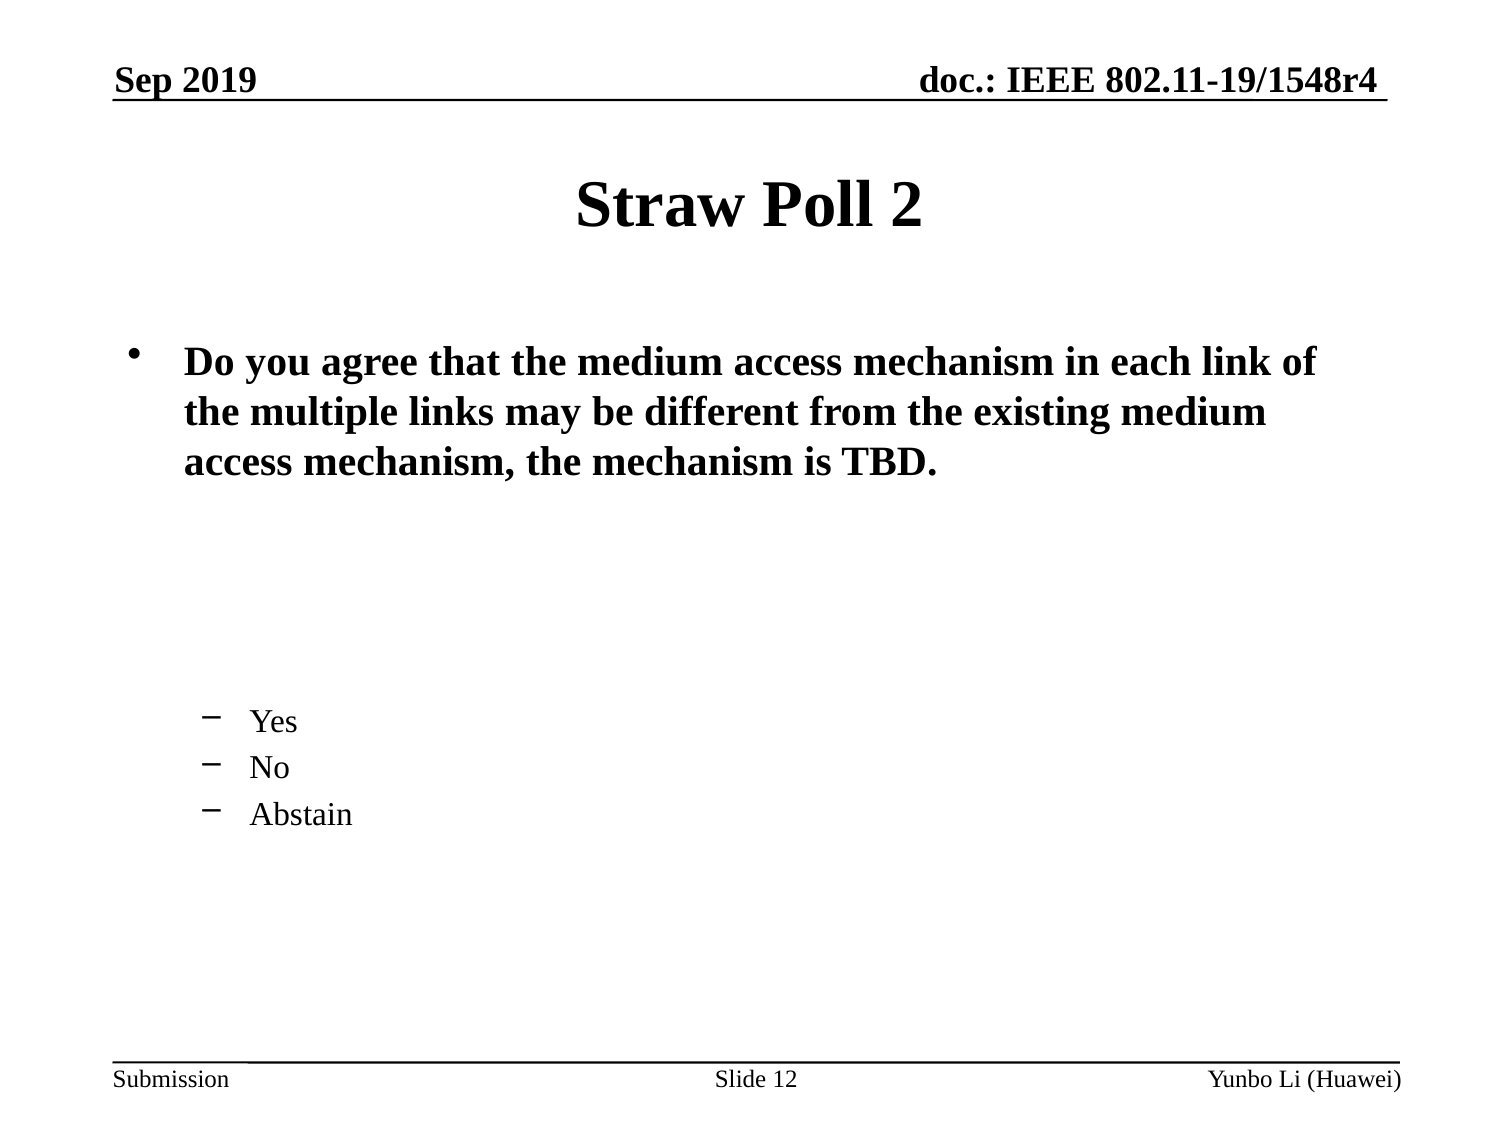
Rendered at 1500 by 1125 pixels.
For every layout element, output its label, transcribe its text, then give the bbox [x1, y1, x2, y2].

list Do you agree that the medium access mechanism in each link of the multiple links may be different from the existing medium access mechanism, the mechanism is TBD. Yes No Abstain [112, 326, 1388, 1002]
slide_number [114, 54, 259, 101]
footer Yunbo Li (Huawei) [1204, 1061, 1402, 1093]
slide_number Slide 12 [712, 1061, 800, 1093]
title Straw Poll 2 [112, 112, 1388, 288]
